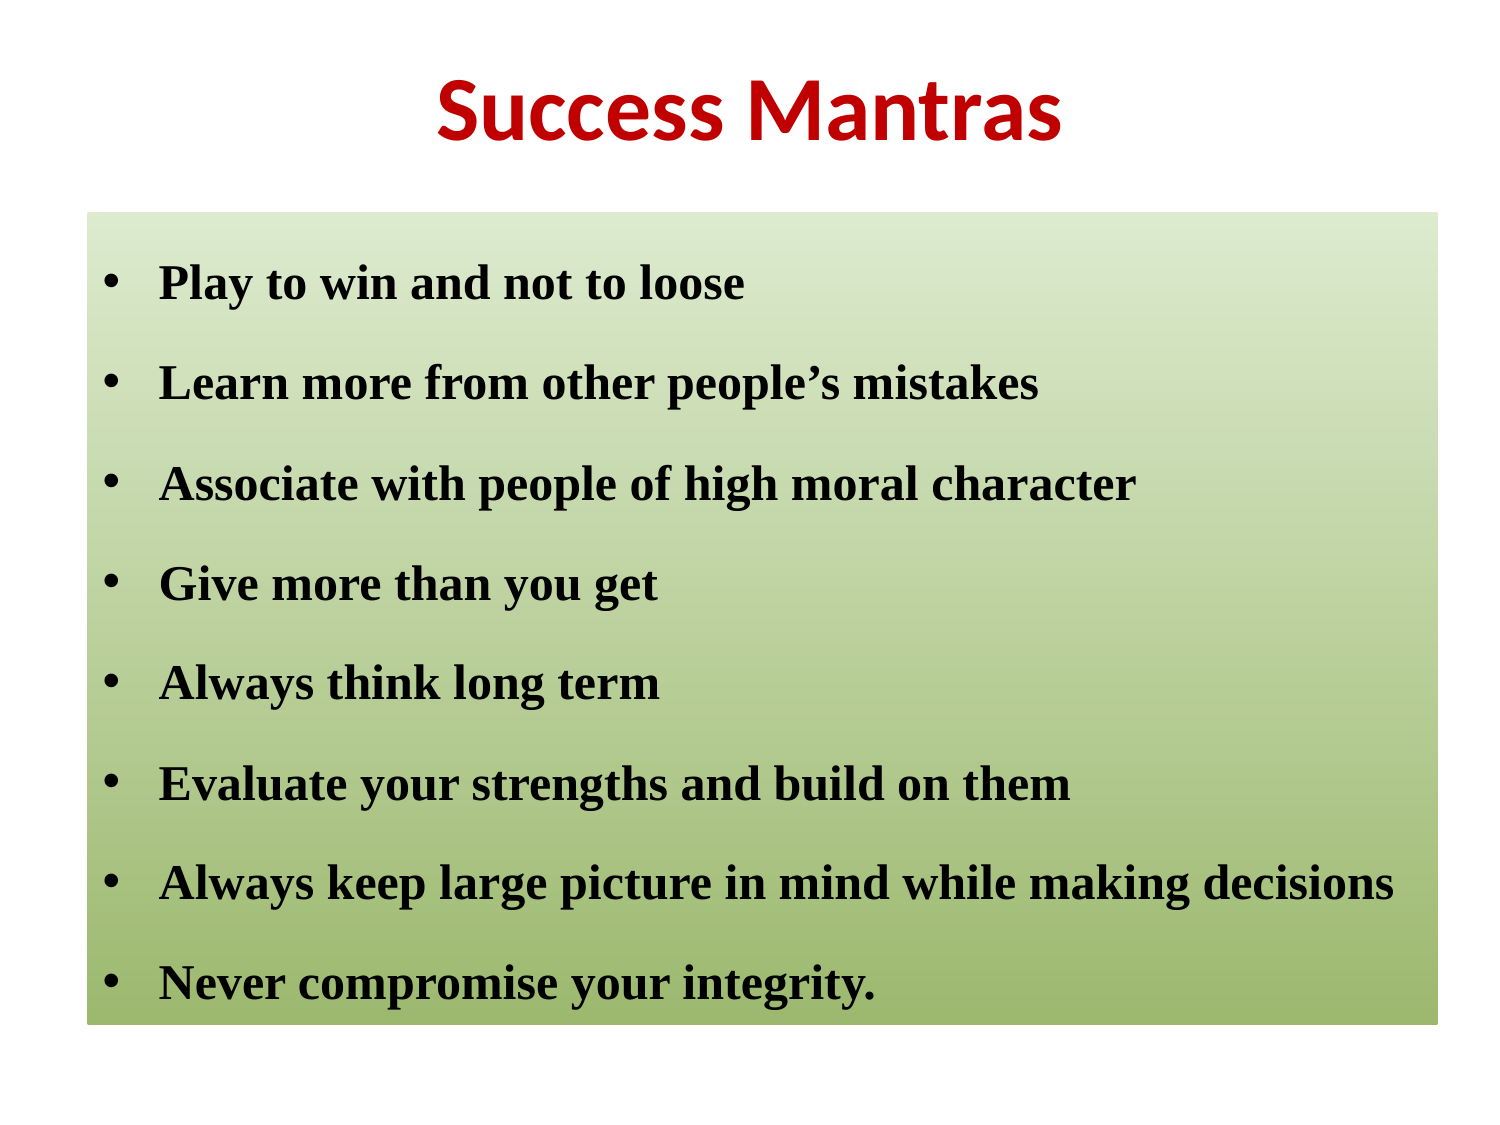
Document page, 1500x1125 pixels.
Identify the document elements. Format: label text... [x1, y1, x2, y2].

list Play to win and not to loose Learn more from other people’s mistakes Associate with people of high moral character Give more than you get Always think long term Evaluate your strengths and build on them Always keep large picture in mind while making decisions Never compromise your integrity. [87, 212, 1438, 1025]
title Success Mantras [75, 24, 1425, 183]
